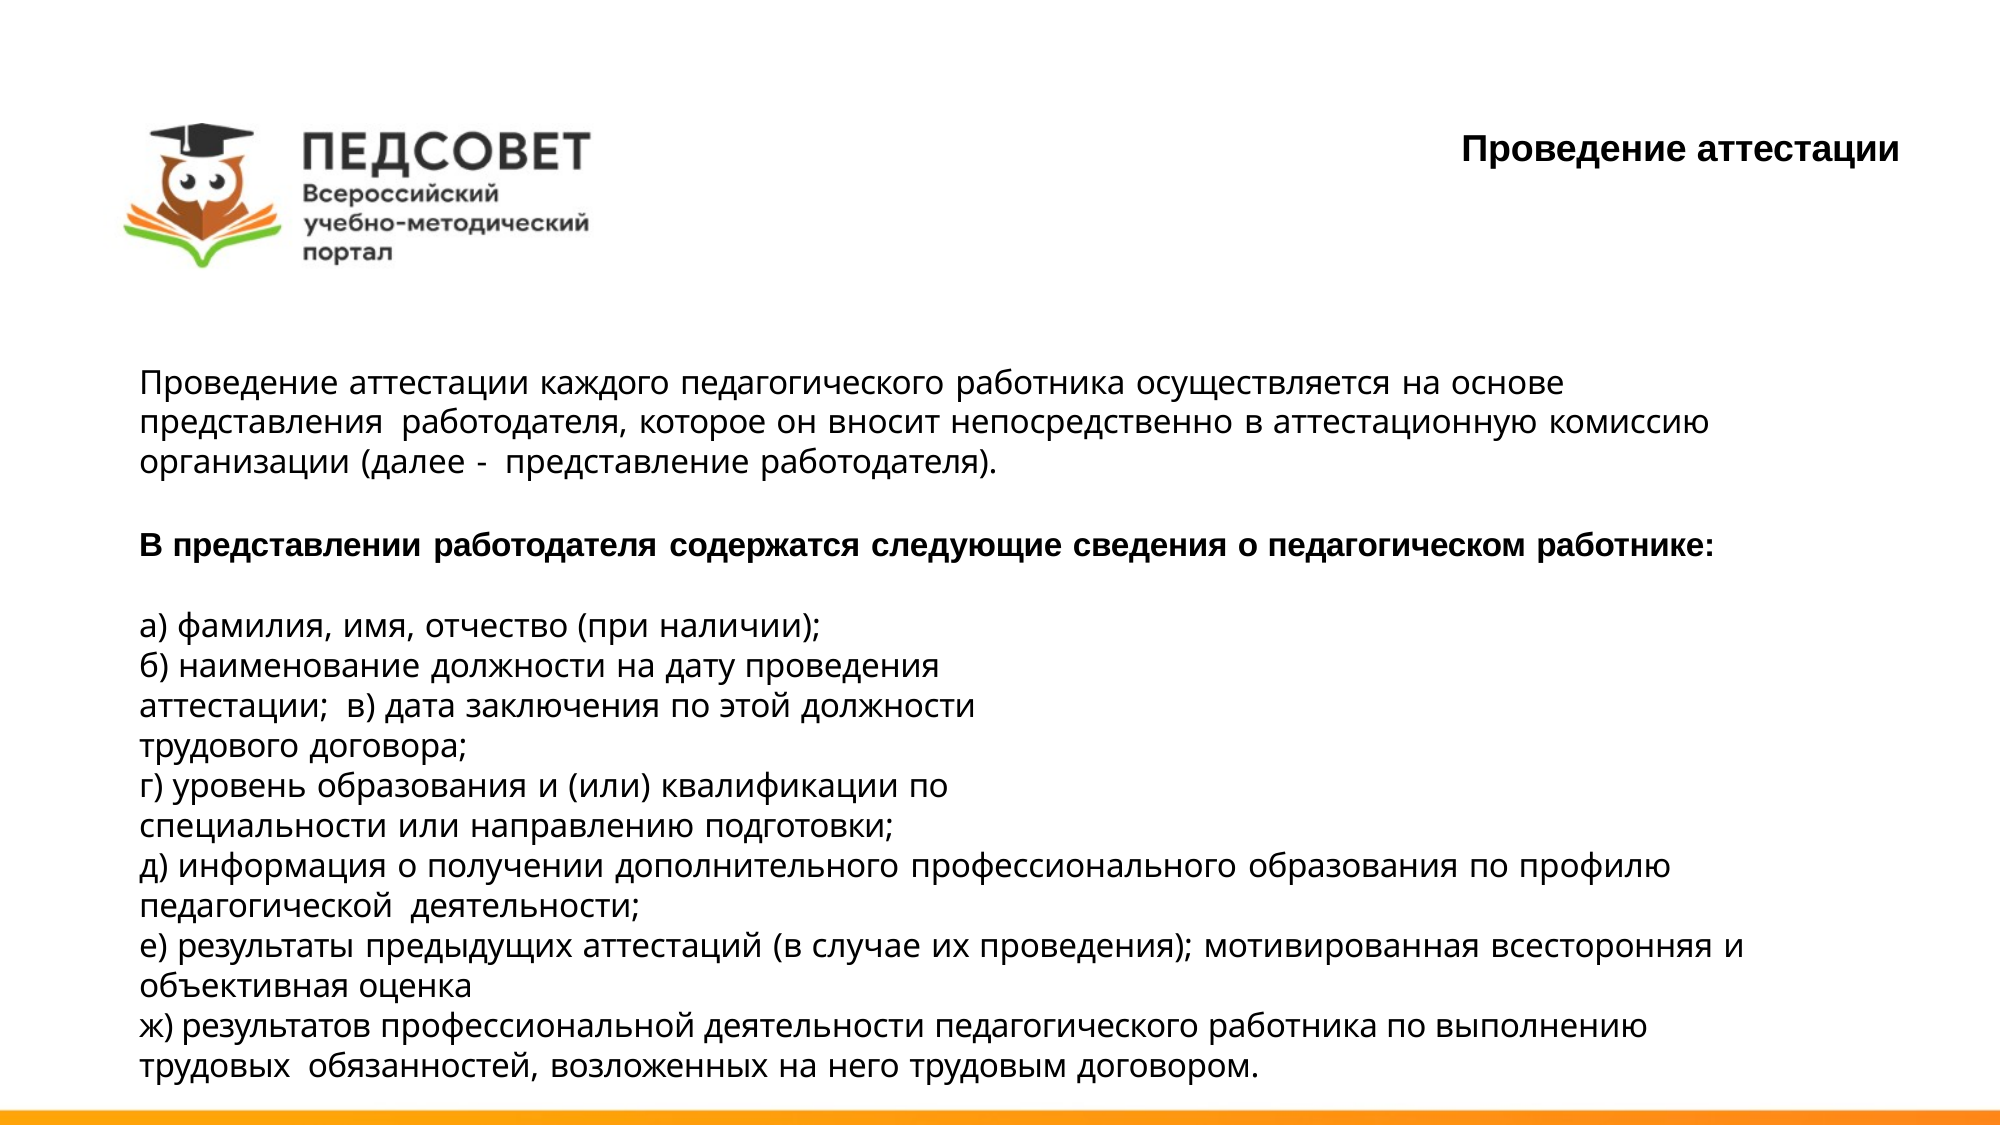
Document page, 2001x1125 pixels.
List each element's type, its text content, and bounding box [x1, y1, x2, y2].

title Проведение аттестации [1459, 121, 1908, 312]
picture [0, 123, 2000, 1125]
text_box Проведение аттестации каждого педагогического работника осуществляется на основе представления работодателя, которое он вносит непосредственно в аттестационную комиссию организации (далее - представление работодателя). В представлении работодателя содержатся следующие сведения о педагогическом работнике: а) фамилия, имя, отчество (при наличии); б) наименование должности на дату проведения аттестации; в) дата заключения по этой должности трудового договора; г) уровень образования и (или) квалификации по специальности или направлению подготовки; д) информация о получении дополнительного профессионального образования по профилю педагогической деятельности; е) результаты предыдущих аттестаций (в случае их проведения); мотивированная всесторонняя и объективная оценка ж) результатов профессиональной деятельности педагогического работника по выполнению трудовых обязанностей, возложенных на него трудовым договором. [137, 358, 1835, 1084]
